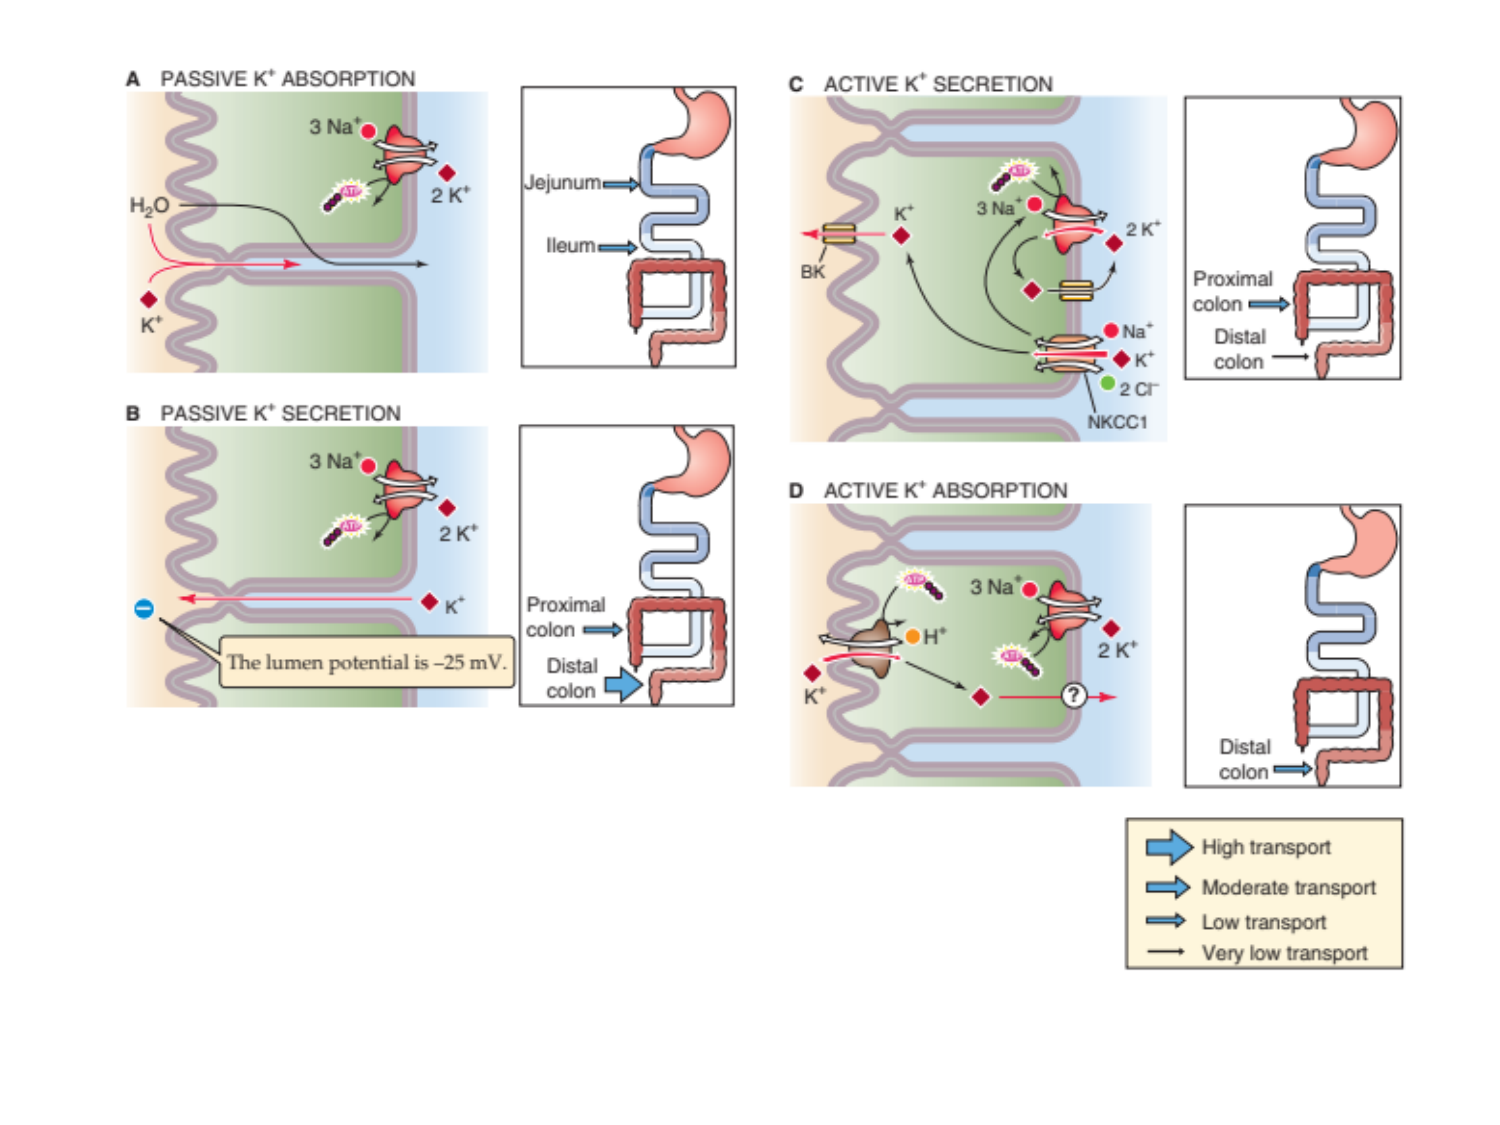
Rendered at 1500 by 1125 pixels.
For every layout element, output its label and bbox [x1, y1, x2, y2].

picture [773, 63, 1424, 972]
picture [111, 54, 759, 721]
